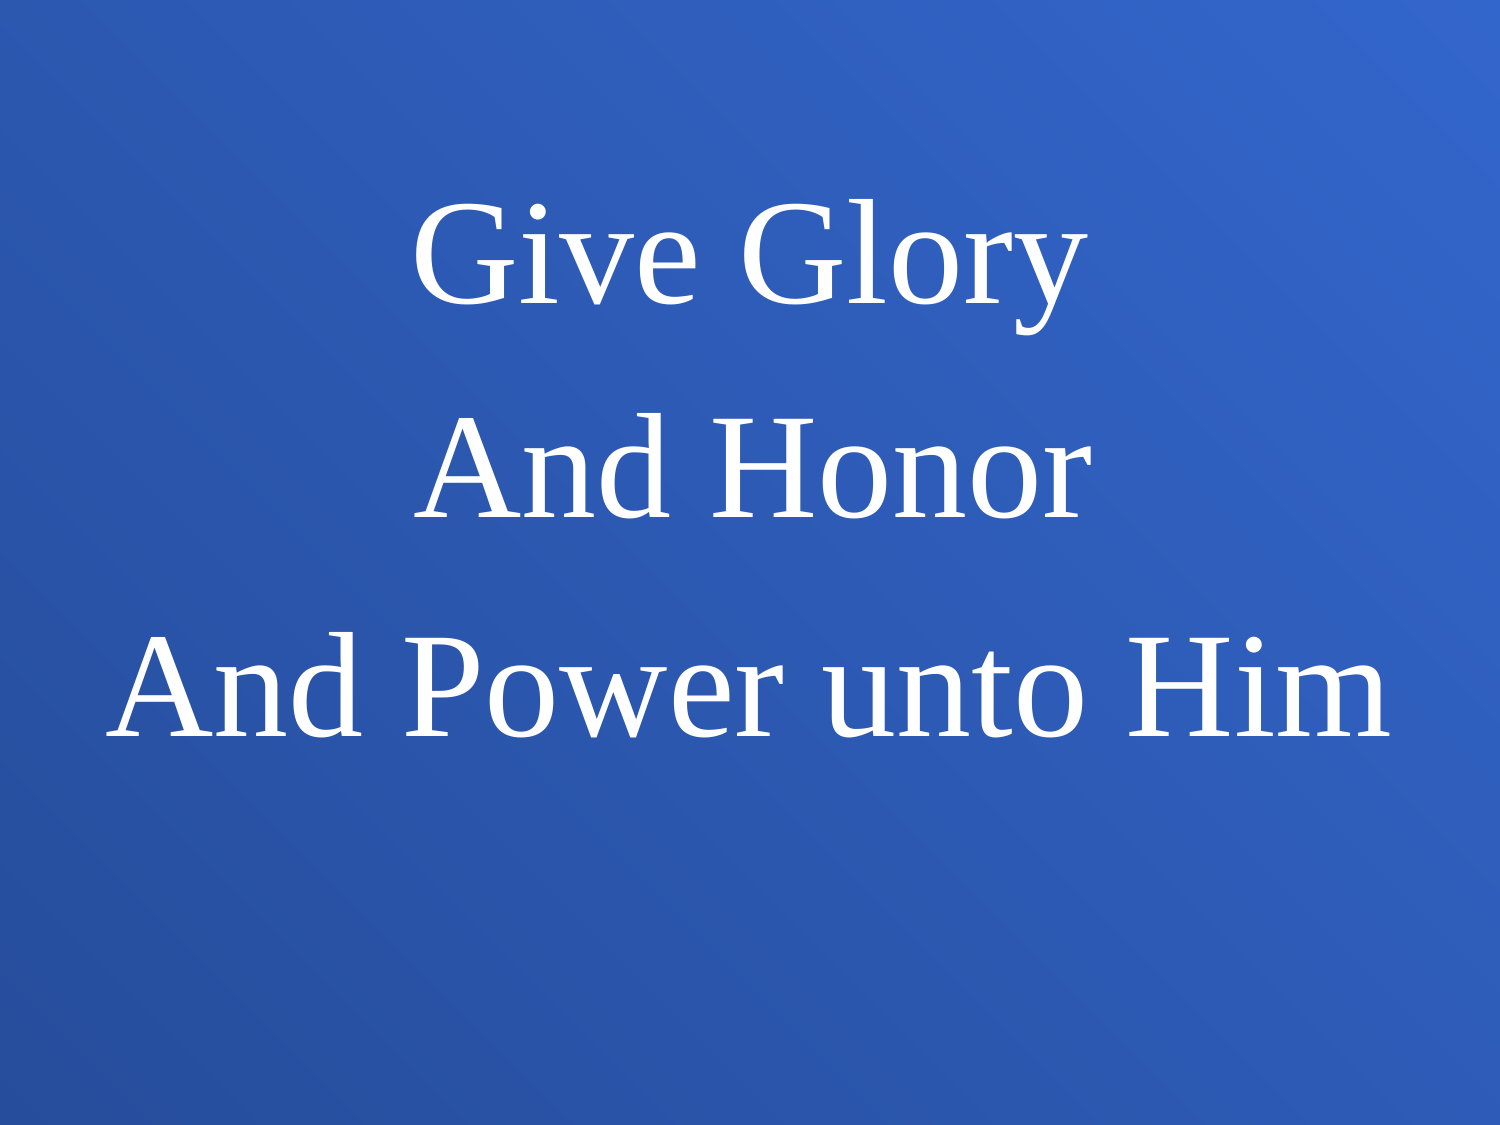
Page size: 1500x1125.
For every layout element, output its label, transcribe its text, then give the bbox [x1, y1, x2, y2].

text_box And Power unto Him [0, 579, 1500, 774]
text_box And Honor [3, 359, 1500, 555]
text_box Give Glory [0, 145, 1500, 341]
